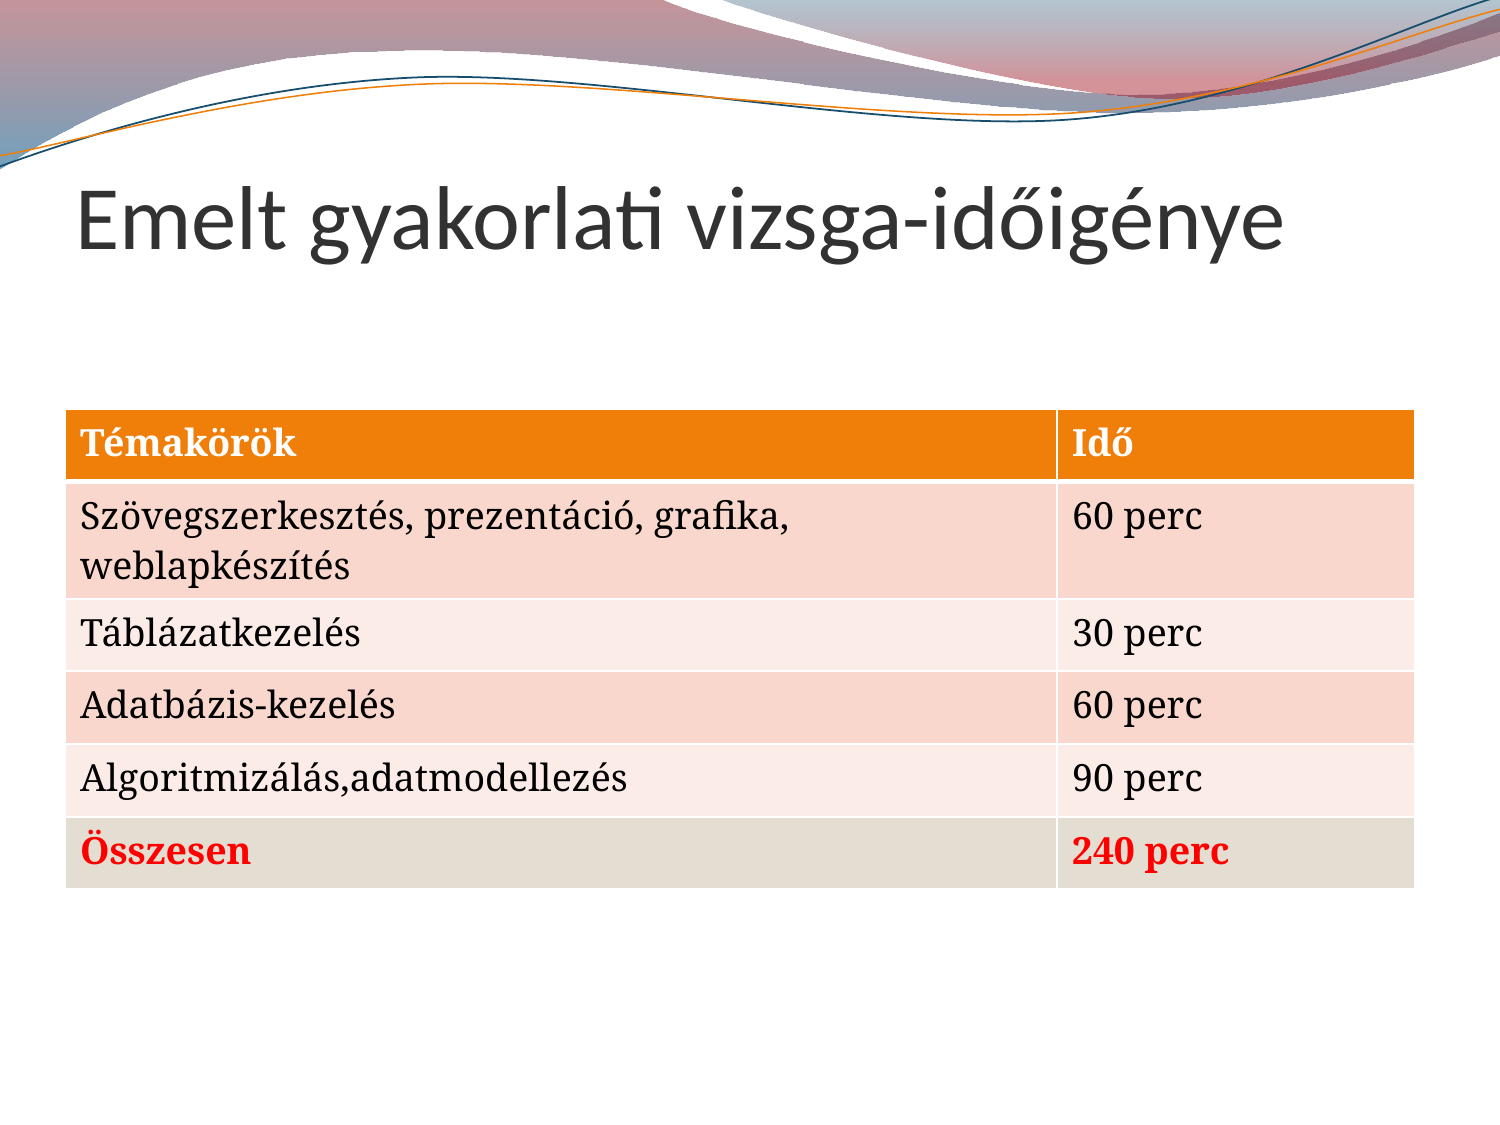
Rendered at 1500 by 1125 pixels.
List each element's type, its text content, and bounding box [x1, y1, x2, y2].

table_header Idő [1058, 410, 1414, 479]
title Emelt gyakorlati vizsga-időigénye [75, 149, 1425, 268]
table_cell Táblázatkezelés [66, 600, 1056, 670]
table_cell Algoritmizálás,adatmodellezés [66, 745, 1056, 816]
table_cell Összesen [66, 818, 1056, 888]
table_cell 240 perc [1058, 818, 1414, 888]
table_cell 60 perc [1058, 672, 1414, 743]
table_cell Szövegszerkesztés, prezentáció, grafika, weblapkészítés [66, 484, 1056, 598]
table_cell 90 perc [1058, 745, 1414, 816]
table_cell Adatbázis-kezelés [66, 672, 1056, 743]
table_header Témakörök [66, 410, 1056, 479]
table_cell 30 perc [1058, 600, 1414, 670]
table_cell 60 perc [1058, 484, 1414, 598]
